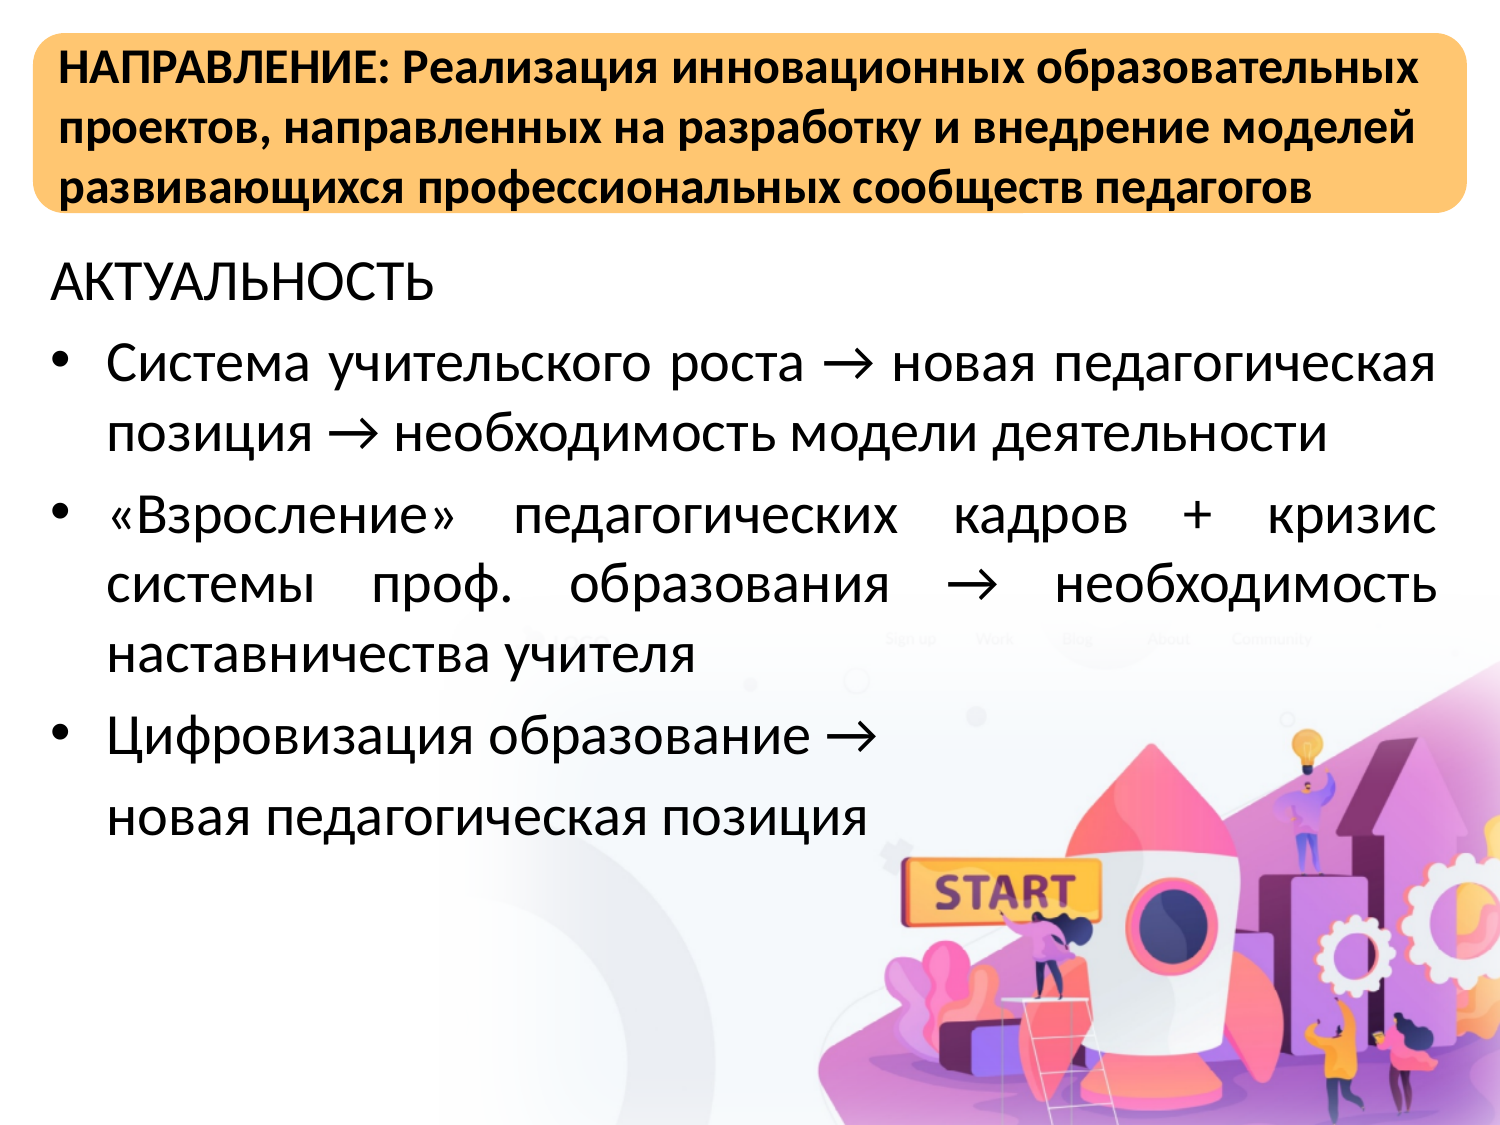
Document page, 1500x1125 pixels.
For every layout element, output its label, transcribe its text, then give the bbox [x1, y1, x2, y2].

text_box НАПРАВЛЕНИЕ: Реализация инновационных образовательных проектов, направленных на разработку и внедрение моделей развивающихся профессиональных сообществ педагогов [32, 33, 1467, 214]
picture [433, 587, 1500, 1125]
list АКТУАЛЬНОСТЬ Система учительского роста → новая педагогическая позиция → необходимость модели деятельности «Взросление» педагогических кадров + кризис системы проф. образования → необходимость наставничества учителя Цифровизация образование → новая педагогическая позиция [35, 234, 1454, 1055]
